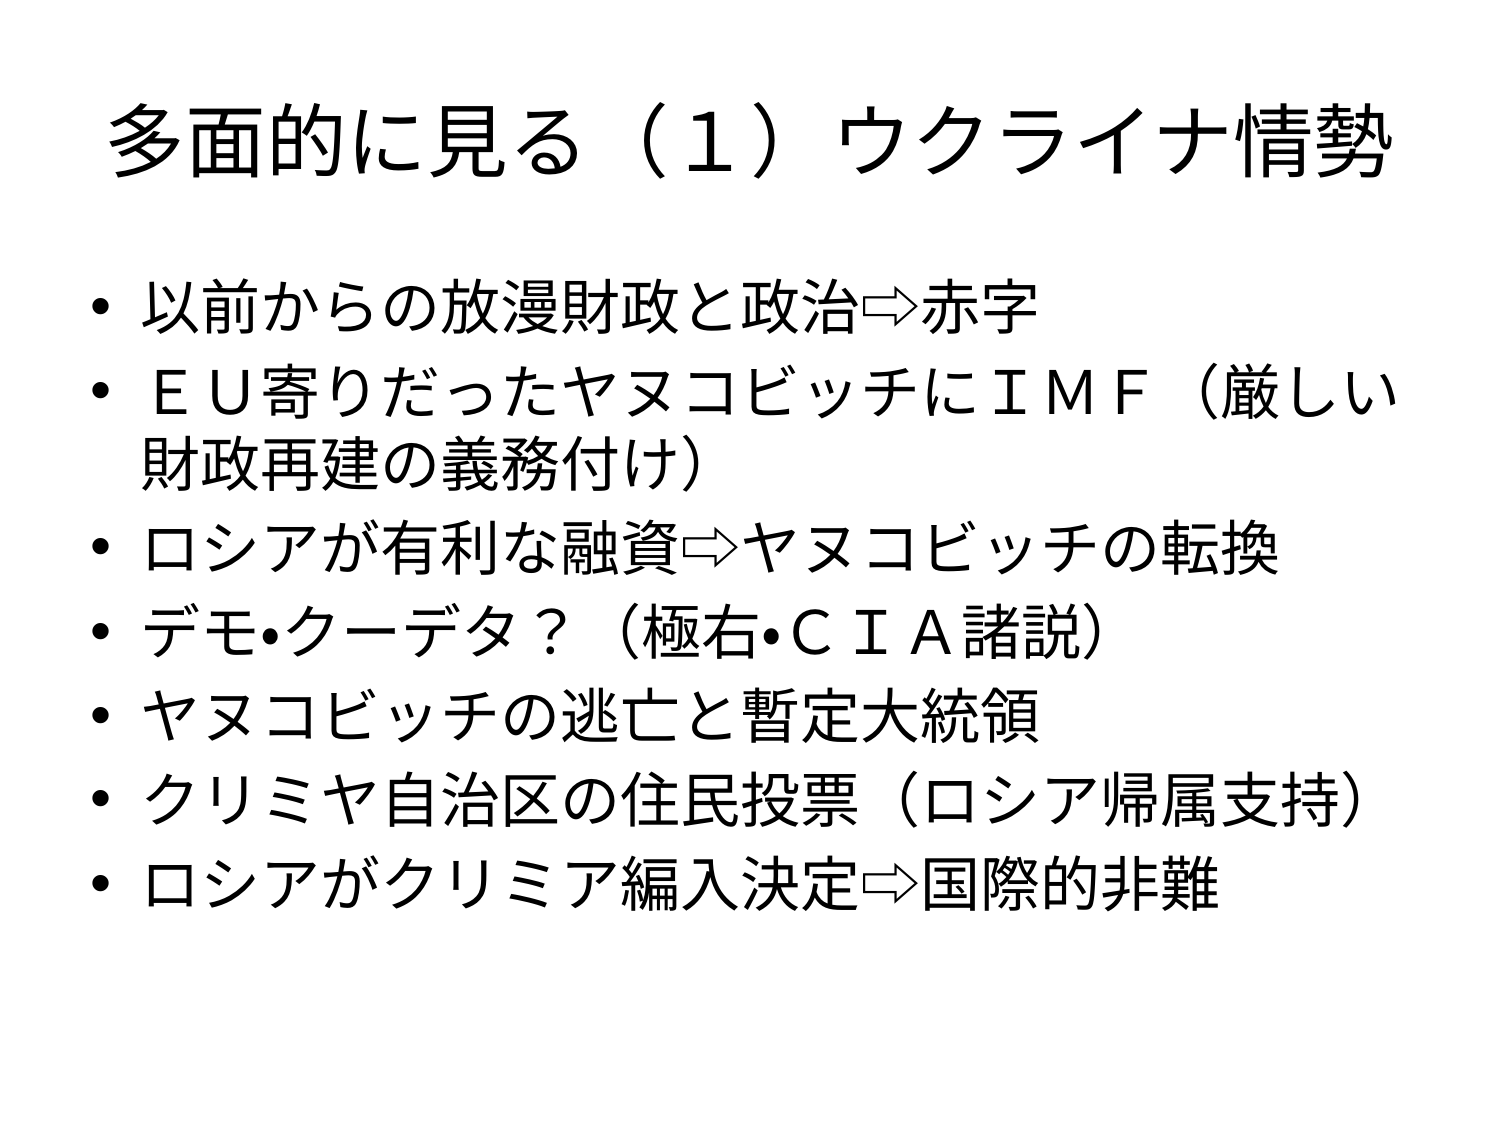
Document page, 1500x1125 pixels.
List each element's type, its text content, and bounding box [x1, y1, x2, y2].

title 多面的に見る（１）ウクライナ情勢 [75, 45, 1425, 233]
list 以前からの放漫財政と政治⇨赤字 ＥＵ寄りだったヤヌコビッチにＩＭＦ（厳しい財政再建の義務付け） ロシアが有利な融資⇨ヤヌコビッチの転換 デモ・クーデタ？（極右・ＣＩＡ諸説） ヤヌコビッチの逃亡と暫定大統領 クリミヤ自治区の住民投票（ロシア帰属支持） ロシアがクリミア編入決定⇨国際的非難 [75, 262, 1425, 1005]
